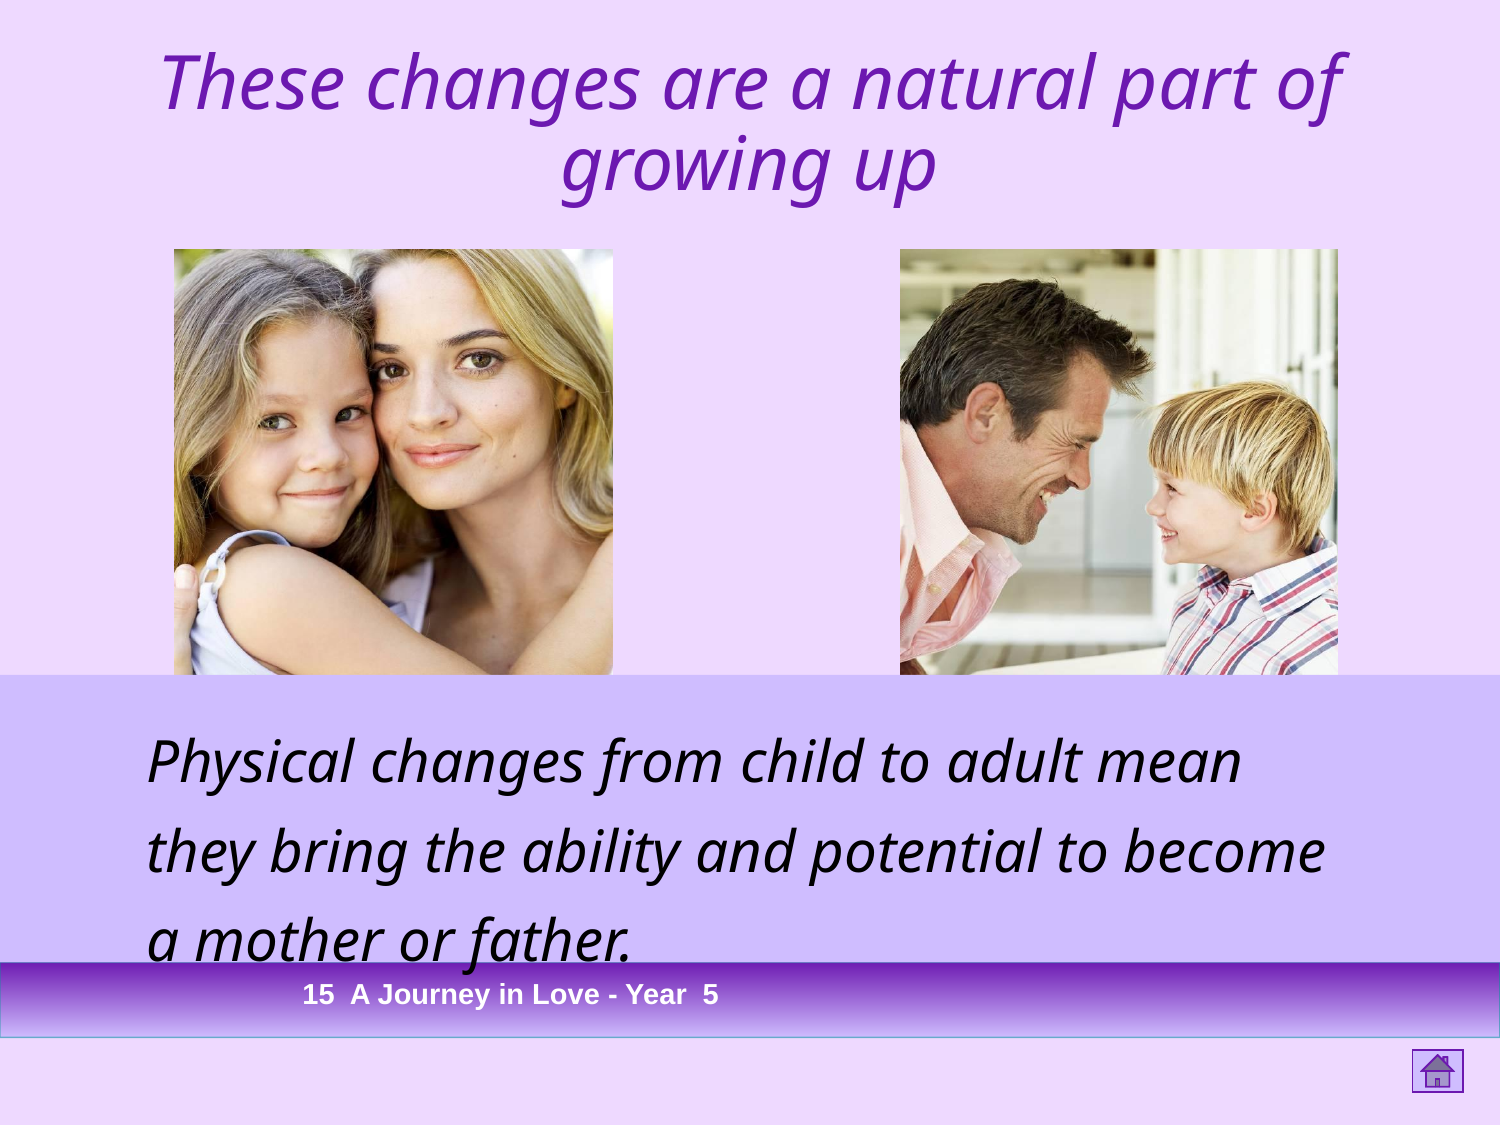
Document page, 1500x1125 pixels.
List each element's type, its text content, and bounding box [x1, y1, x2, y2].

picture [899, 249, 1338, 676]
text_box [0, 674, 1500, 961]
text_box Physical changes from child to adult mean they bring the ability and potential to become a mother or father. [131, 697, 1369, 938]
picture [174, 249, 613, 676]
text_box [1412, 1049, 1463, 1092]
list These changes are a natural part of growing up [75, 37, 1425, 250]
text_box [0, 961, 1500, 1038]
